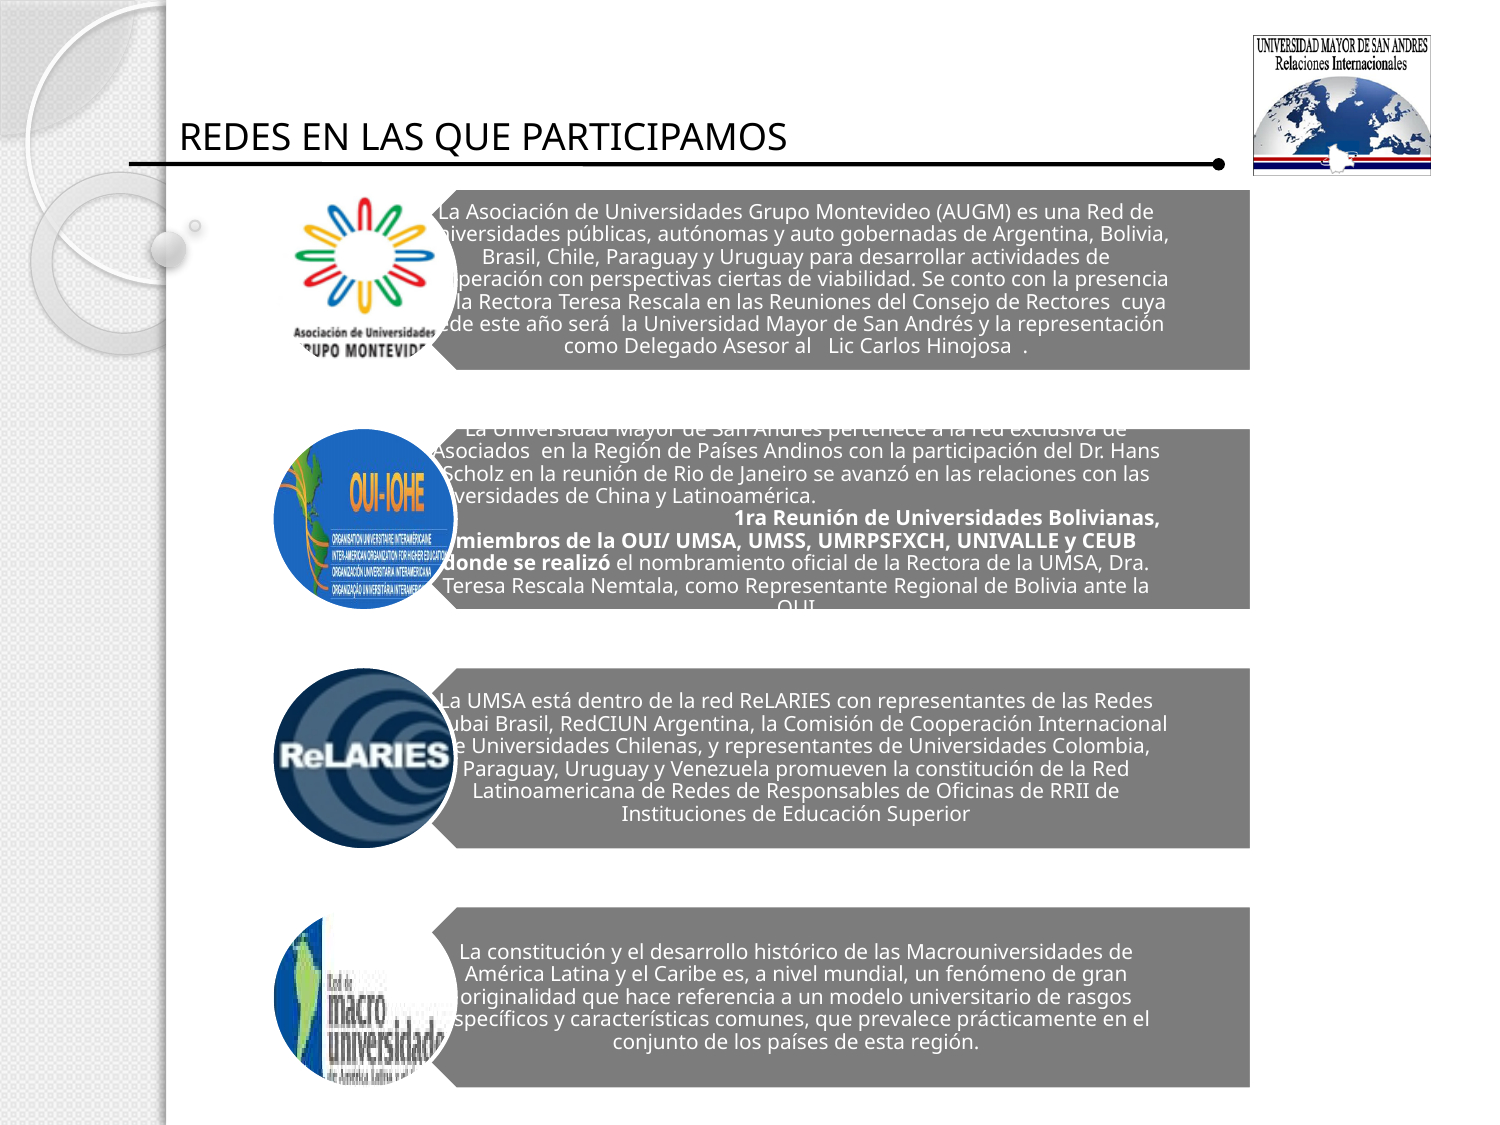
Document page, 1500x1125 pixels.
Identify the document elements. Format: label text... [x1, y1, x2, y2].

text_box REDES EN LAS QUE PARTICIPAMOS [164, 105, 1149, 161]
picture [1253, 34, 1431, 176]
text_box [93, 187, 1430, 1091]
